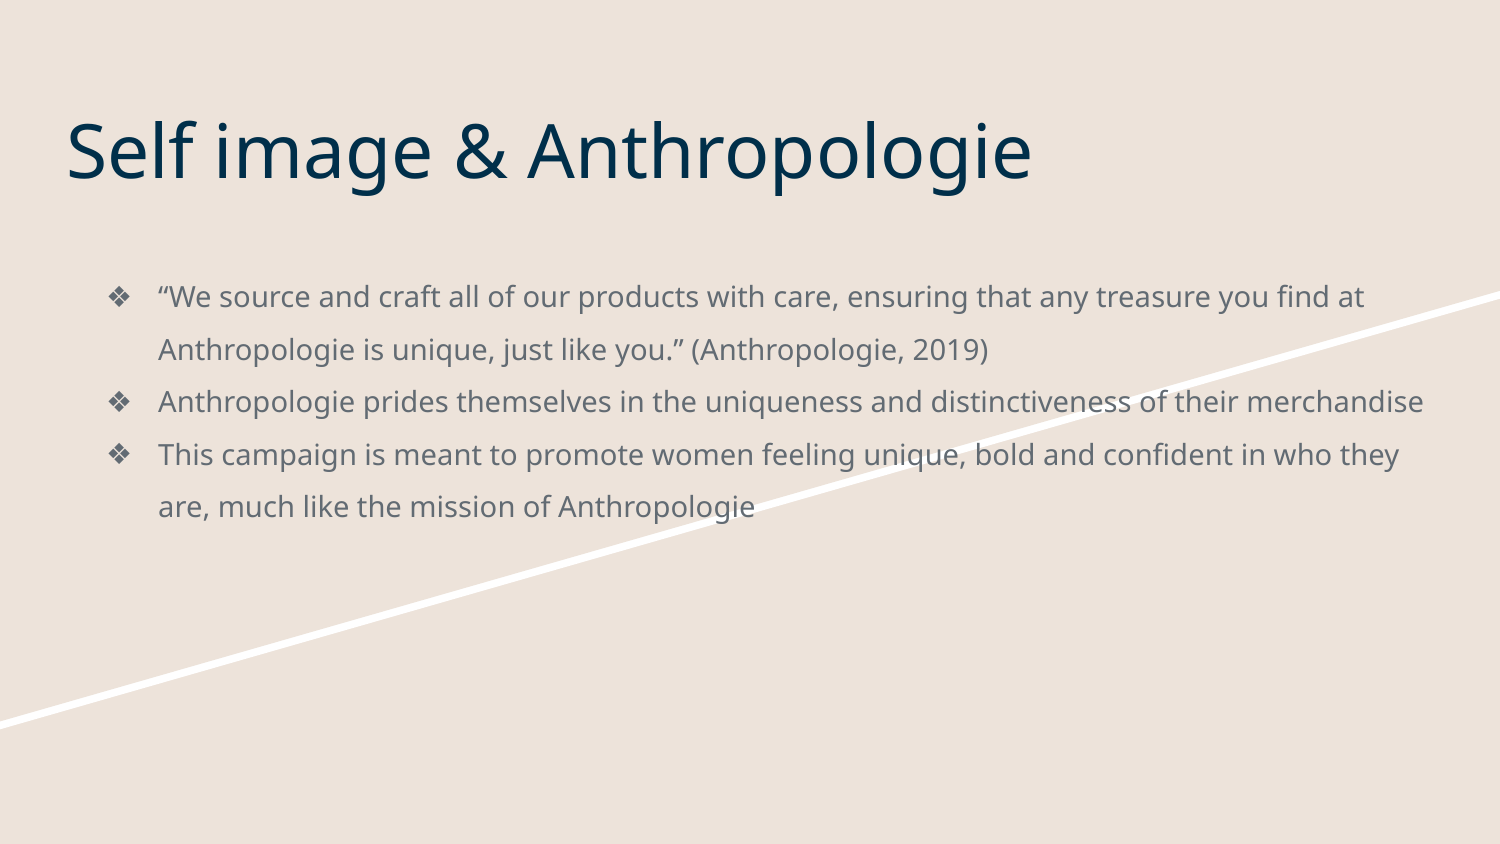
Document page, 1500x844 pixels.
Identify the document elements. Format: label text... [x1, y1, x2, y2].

title Self image & Anthropologie [51, 88, 1449, 209]
text_box “We source and craft all of our products with care, ensuring that any treasure you find at Anthropologie is unique, just like you.” (Anthropologie, 2019) Anthropologie prides themselves in the uniqueness and distinctiveness of their merchandise This campaign is meant to promote women feeling unique, bold and confident in who they are, much like the mission of Anthropologie [68, 246, 1466, 780]
